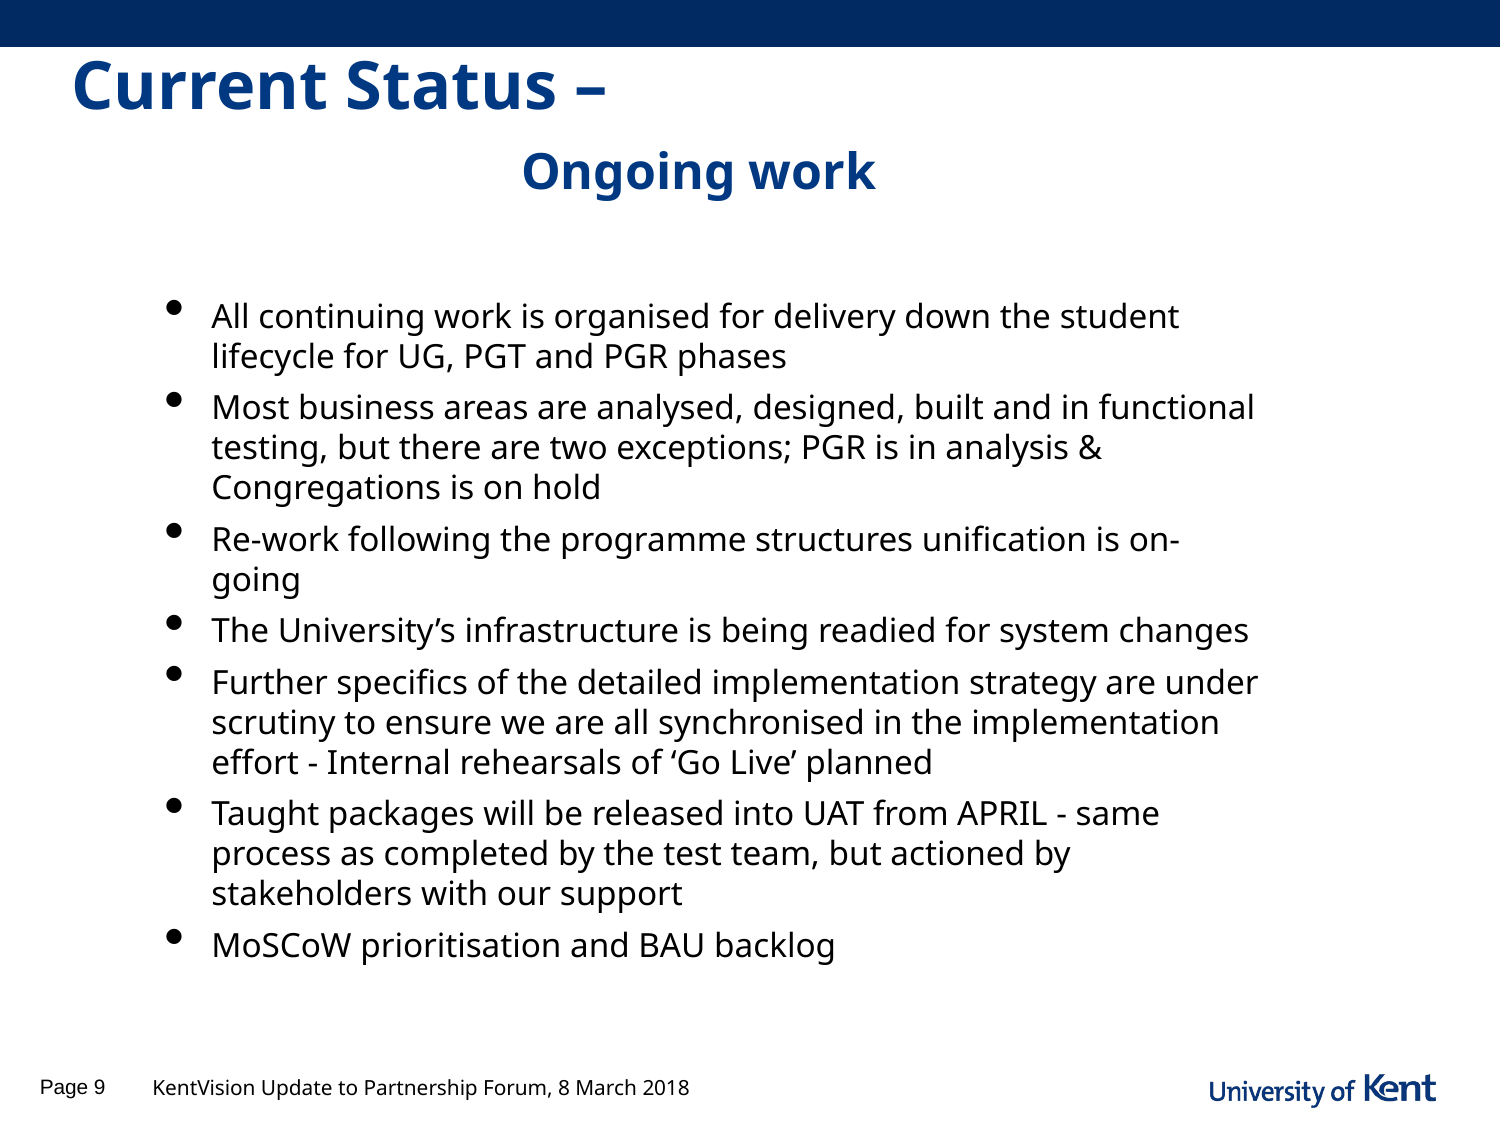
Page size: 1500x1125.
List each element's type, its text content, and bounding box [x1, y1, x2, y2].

list All continuing work is organised for delivery down the student lifecycle for UG, PGT and PGR phases Most business areas are analysed, designed, built and in functional testing, but there are two exceptions; PGR is in analysis & Congregations is on hold Re-work following the programme structures unification is on-going The University’s infrastructure is being readied for system changes Further specifics of the detailed implementation strategy are under scrutiny to ensure we are all synchronised in the implementation effort - Internal rehearsals of ‘Go Live’ planned Taught packages will be released into UAT from APRIL - same process as completed by the test team, but actioned by stakeholders with our support MoSCoW prioritisation and BAU backlog [135, 240, 1278, 960]
picture [1210, 1074, 1436, 1108]
slide_number Page 9 [24, 1064, 136, 1109]
title Current Status – Ongoing work [55, 54, 1417, 193]
footer KentVision Update to Partnership Forum, 8 March 2018 [137, 1067, 1132, 1112]
